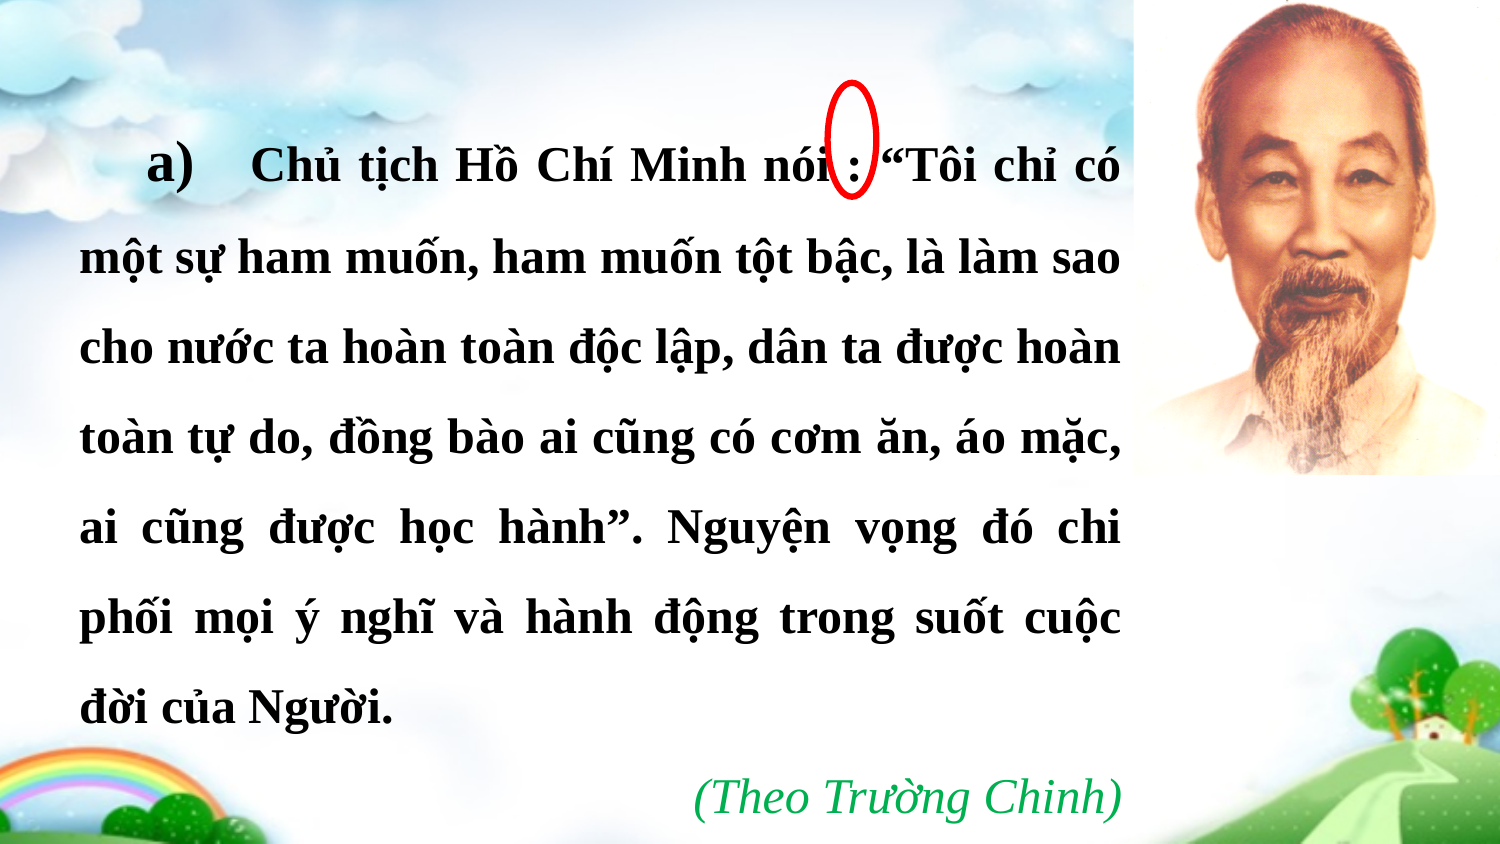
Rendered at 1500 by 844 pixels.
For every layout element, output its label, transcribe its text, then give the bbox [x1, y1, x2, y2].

text_box [826, 81, 878, 198]
text_box a) Chủ tịch Hồ Chí Minh nói : “Tôi chỉ có một sự ham muốn, ham muốn tột bậc, là làm sao cho nước ta hoàn toàn độc lập, dân ta được hoàn toàn tự do, đồng bào ai cũng có cơm ăn, áo mặc, ai cũng được học hành”. Nguyện vọng đó chi phối mọi ý nghĩ và hành động trong suốt cuộc đời của Người. (Theo Trường Chinh) [68, 82, 1134, 829]
picture [0, 0, 1500, 844]
